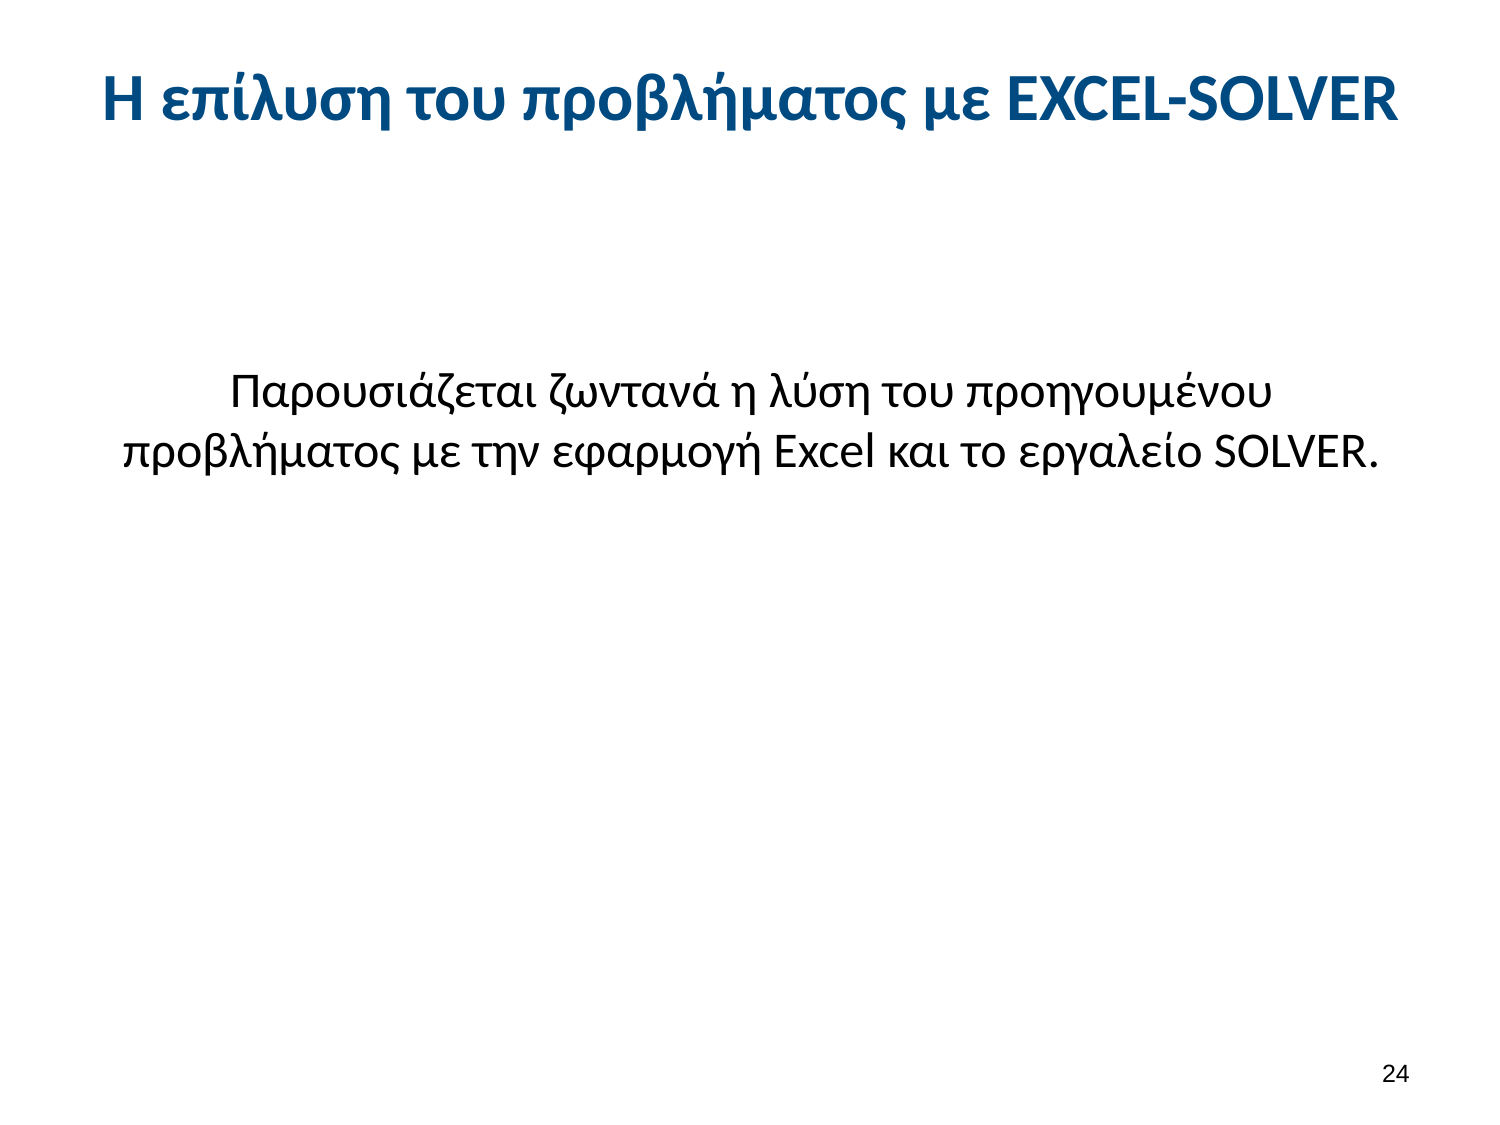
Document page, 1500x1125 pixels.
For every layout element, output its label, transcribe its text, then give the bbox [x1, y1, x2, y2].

title Η επίλυση του προβλήματος με EXCEL-SOLVER [76, 19, 1427, 169]
list Παρουσιάζεται ζωντανά η λύση του προηγουμένου προβλήματος με την εφαρμογή Excel και το εργαλείο SOLVER. [76, 349, 1427, 516]
slide_number 23 [1074, 1042, 1425, 1103]
